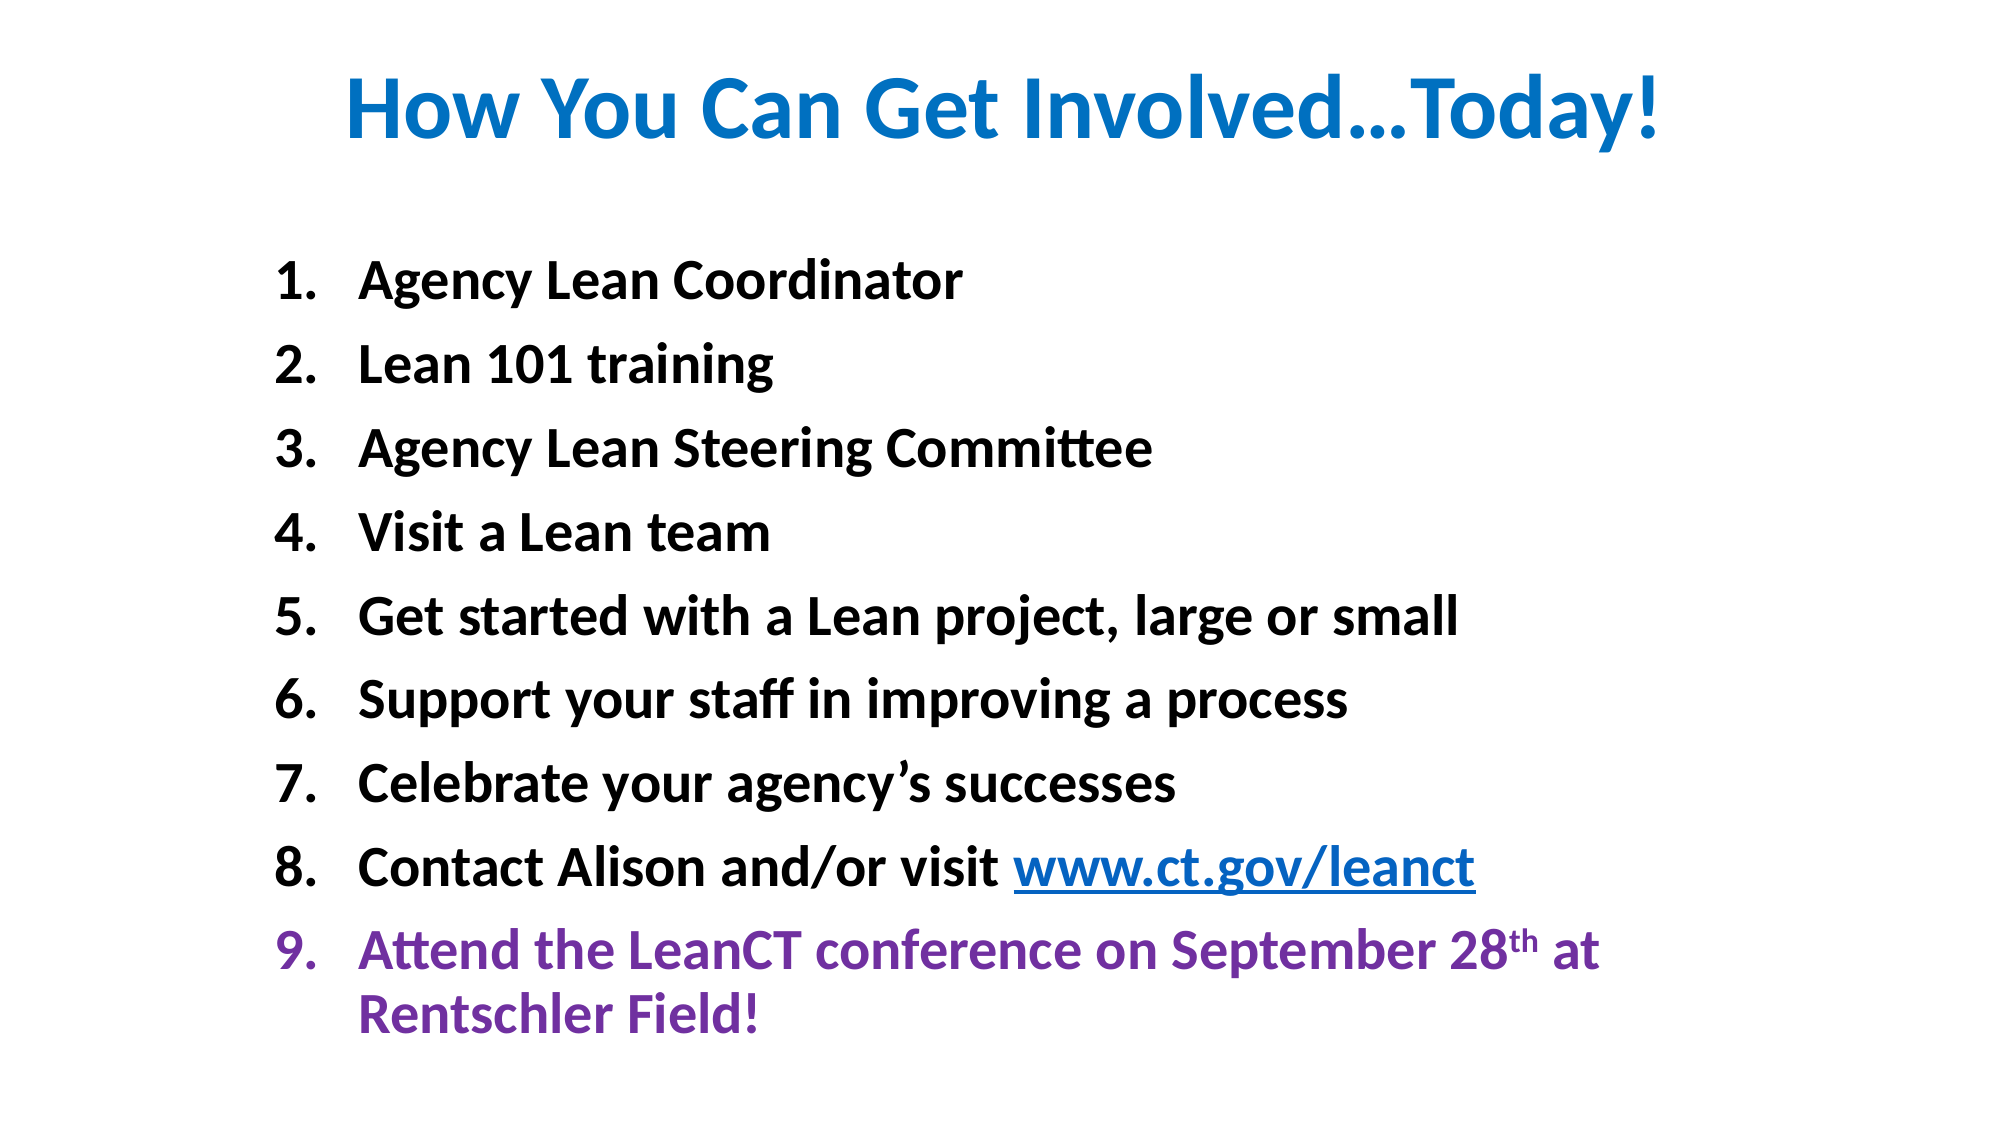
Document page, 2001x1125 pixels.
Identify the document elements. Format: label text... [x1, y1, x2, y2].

list Agency Lean Coordinator Lean 101 training Agency Lean Steering Committee Visit a Lean team Get started with a Lean project, large or small Support your staff in improving a process Celebrate your agency’s successes Contact Alison and/or visit www.ct.gov/leanct Attend the LeanCT conference on September 28th at Rentschler Field! [259, 241, 1868, 1090]
title How You Can Get Involved…Today! [142, 0, 1868, 218]
